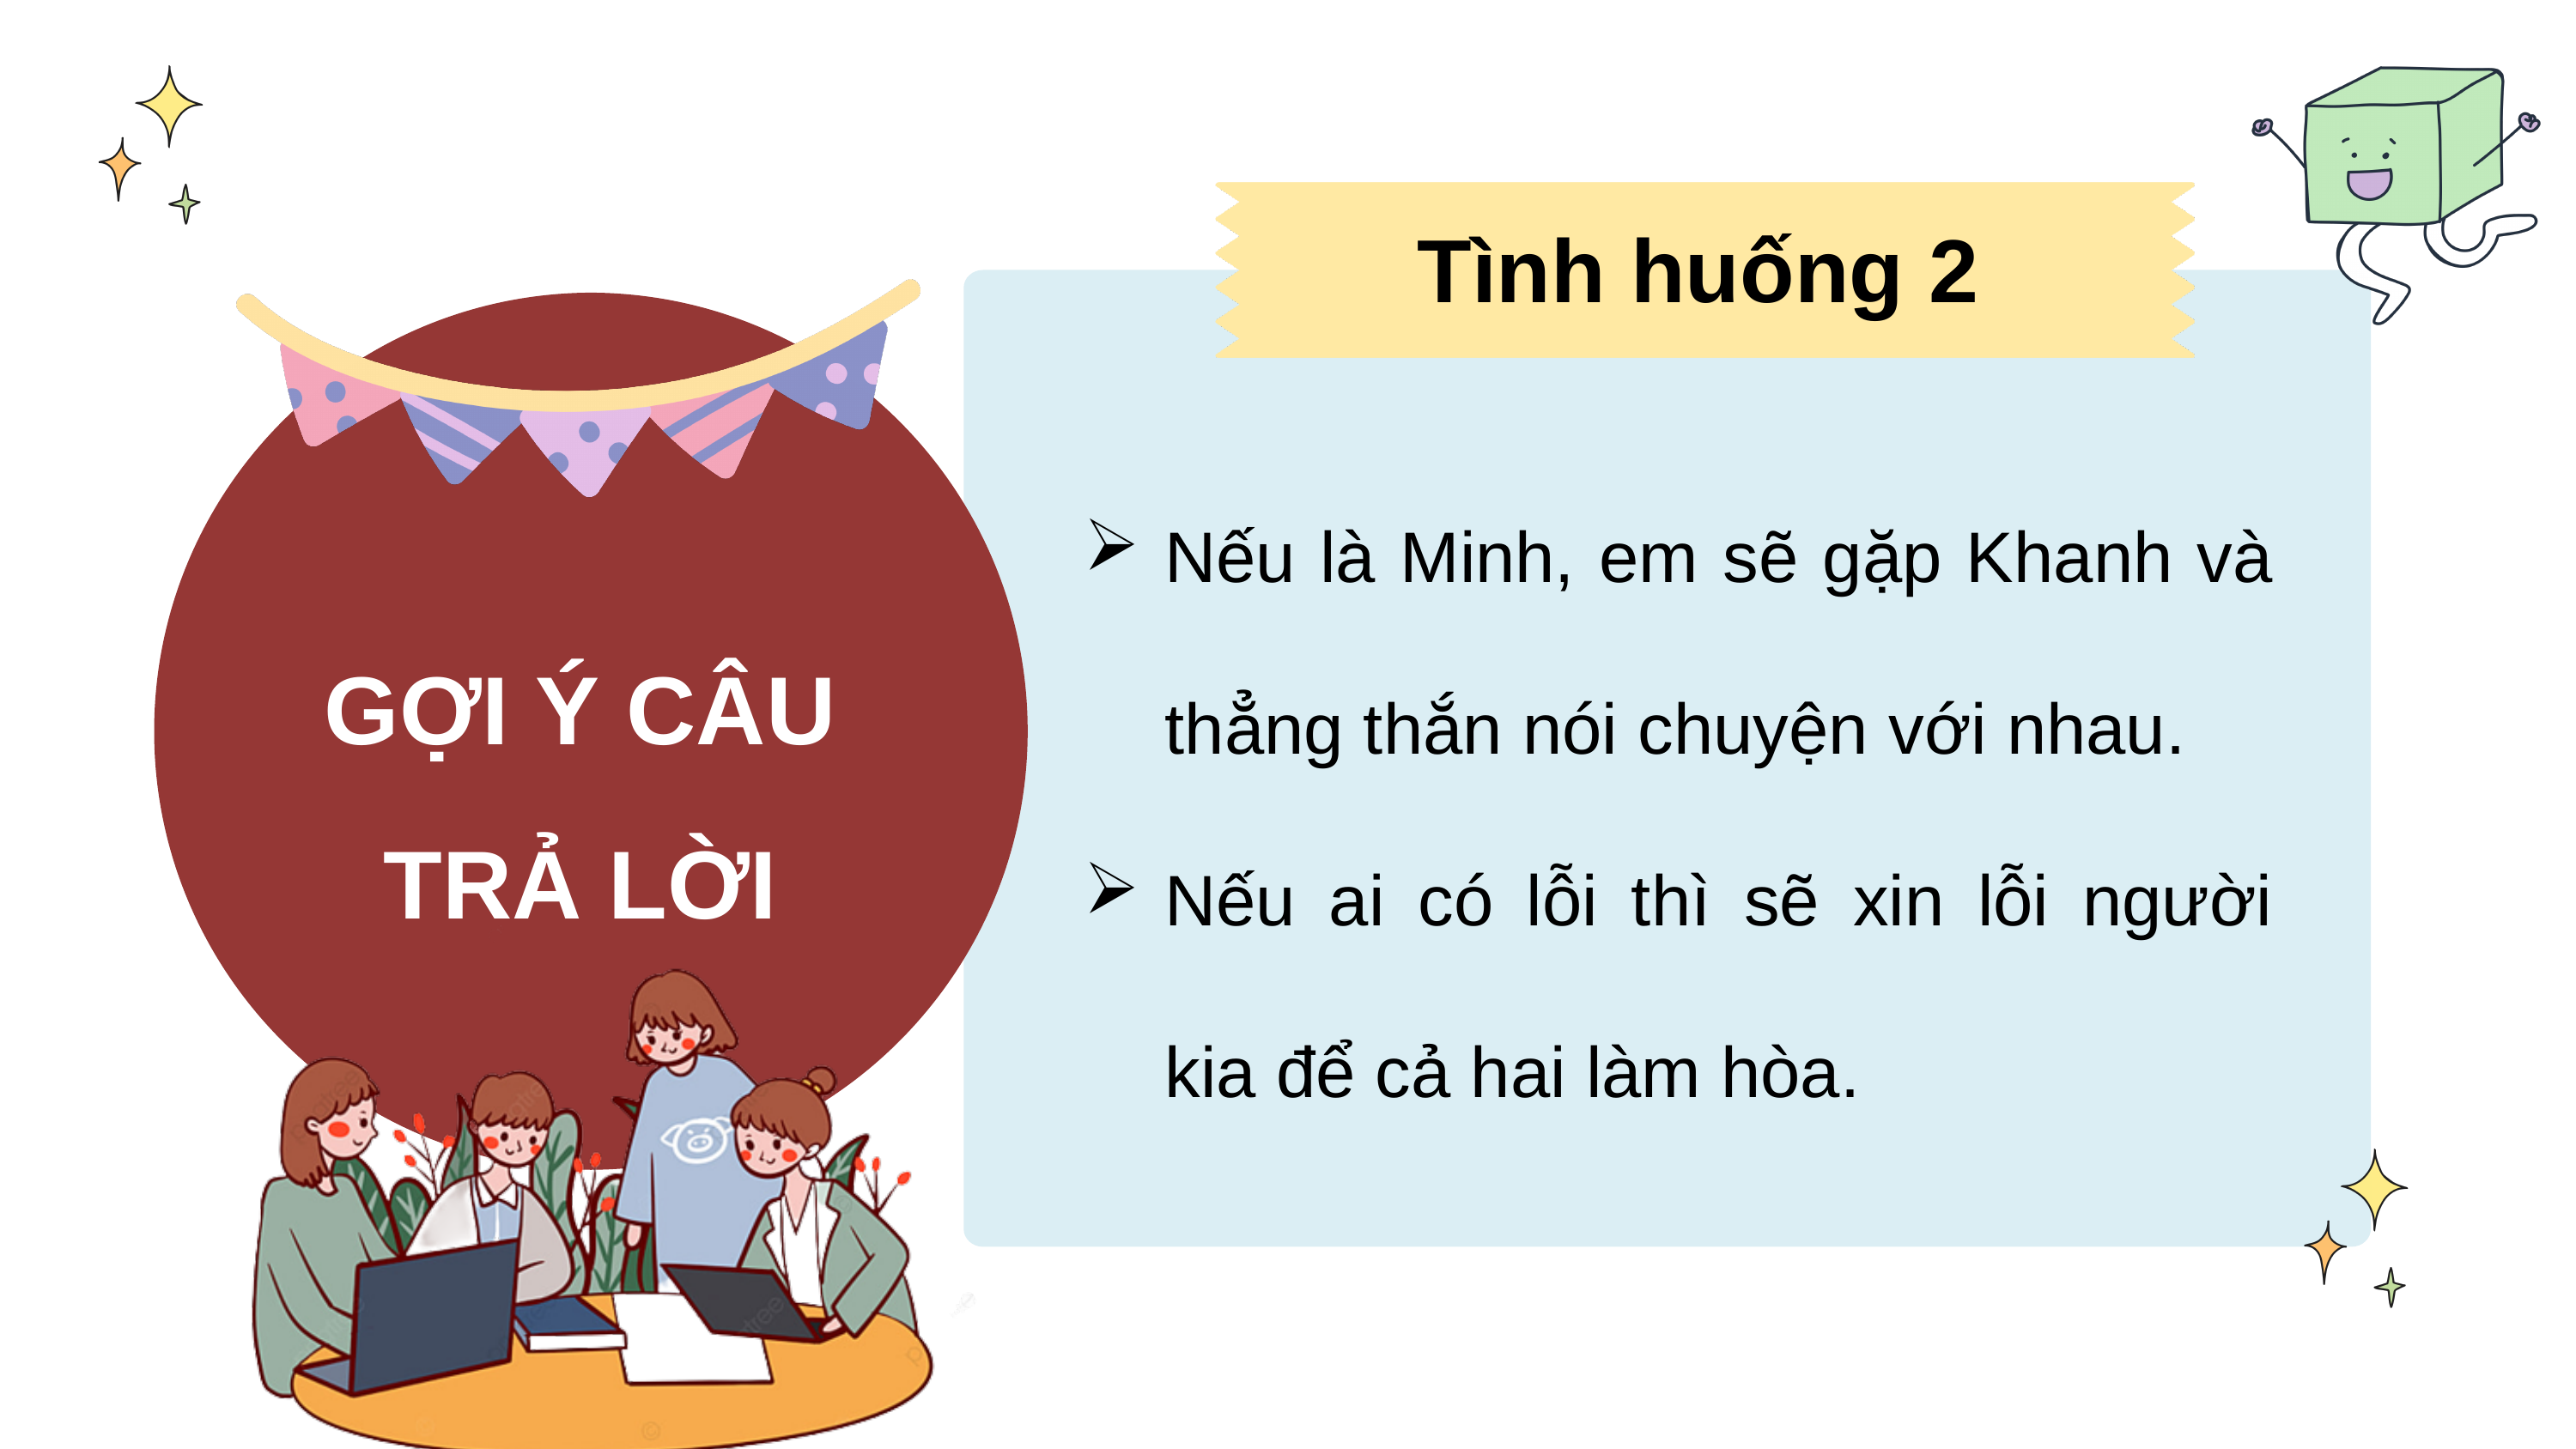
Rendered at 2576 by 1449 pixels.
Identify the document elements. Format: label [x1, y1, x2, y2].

text_box [152, 292, 1030, 1170]
text_box [926, 162, 2372, 1247]
picture [154, 925, 992, 1449]
text_box [98, 64, 204, 225]
picture [229, 273, 927, 500]
text_box [2304, 1148, 2409, 1308]
picture [2251, 64, 2542, 329]
text_box [1185, 182, 2211, 358]
